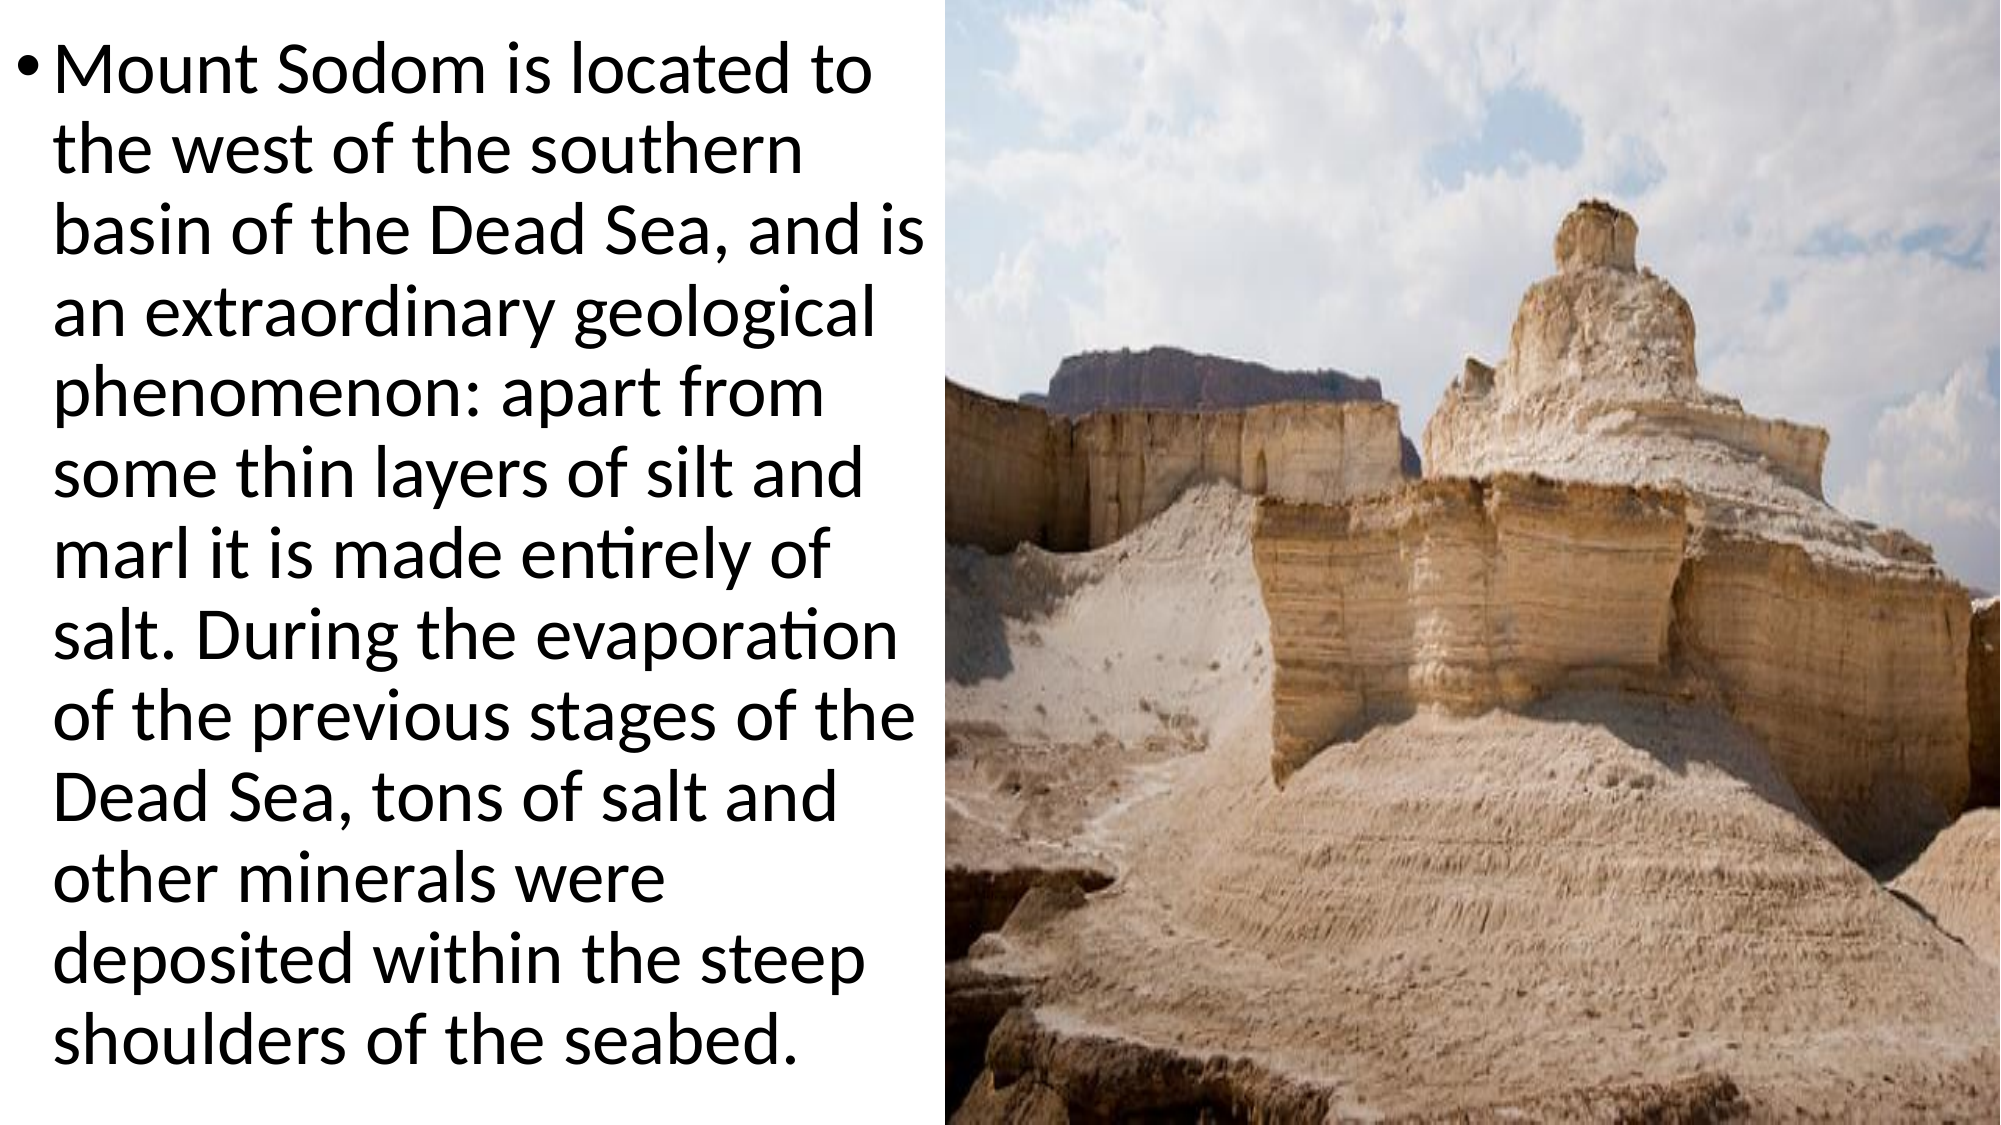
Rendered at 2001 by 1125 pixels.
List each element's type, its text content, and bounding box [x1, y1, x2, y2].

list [945, 0, 2000, 1125]
list Mount Sodom is located to the west of the southern basin of the Dead Sea, and is an extraordinary geological phenomenon: apart from some thin layers of silt and marl it is made entirely of salt. During the evaporation of the previous stages of the Dead Sea, tons of salt and other minerals were deposited within the steep shoulders of the seabed. [0, 20, 945, 1125]
